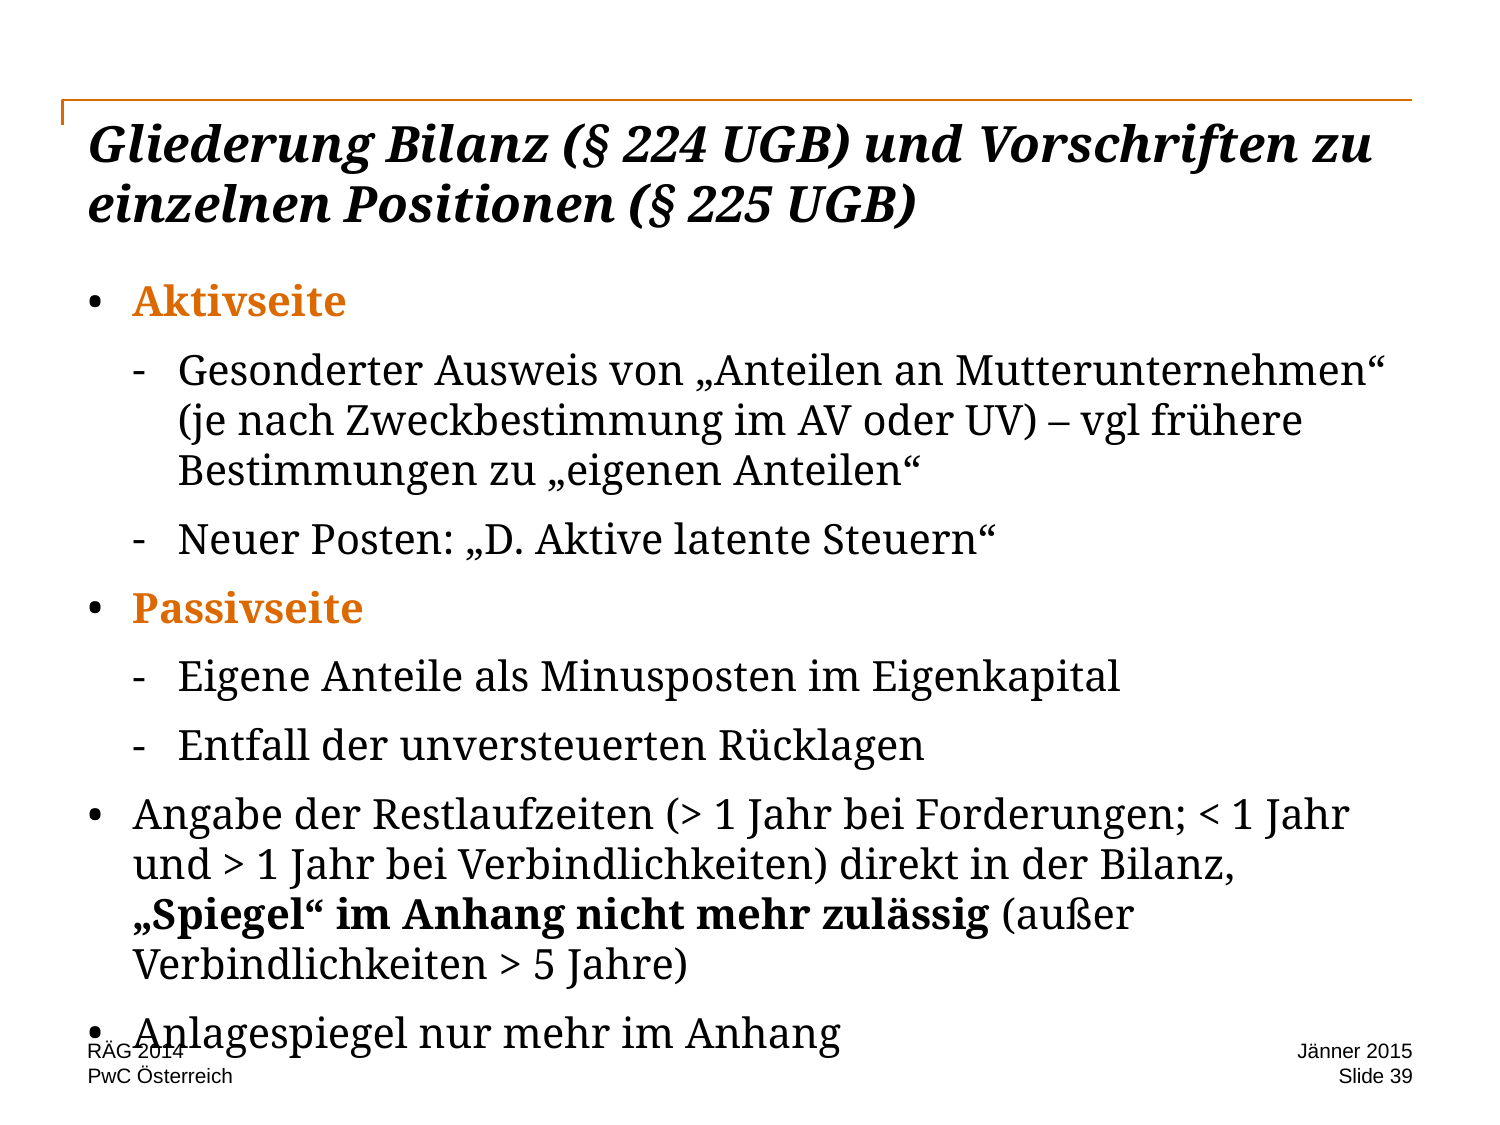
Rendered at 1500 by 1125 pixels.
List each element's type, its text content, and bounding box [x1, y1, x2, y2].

text_box Slide 39 [1162, 1062, 1413, 1088]
footer RÄG 2014 [86, 1037, 950, 1063]
title Gliederung Bilanz (§ 224 UGB) und Vorschriften zu einzelnen Positionen (§ 225 UGB) [87, 112, 1413, 250]
list Aktivseite Gesonderter Ausweis von „Anteilen an Mutterunternehmen“ (je nach Zweckbestimmung im AV oder UV) – vgl frühere Bestimmungen zu „eigenen Anteilen“ Neuer Posten: „D. Aktive latente Steuern“ Passivseite Eigene Anteile als Minusposten im Eigenkapital Entfall der unversteuerten Rücklagen Angabe der Restlaufzeiten (> 1 Jahr bei Forderungen; < 1 Jahr und > 1 Jahr bei Verbindlichkeiten) direkt in der Bilanz, „Spiegel“ im Anhang nicht mehr zulässig (außer Verbindlichkeiten > 5 Jahre) Anlagespiegel nur mehr im Anhang [87, 275, 1413, 1013]
slide_number Jänner 2015 [1162, 1037, 1413, 1062]
